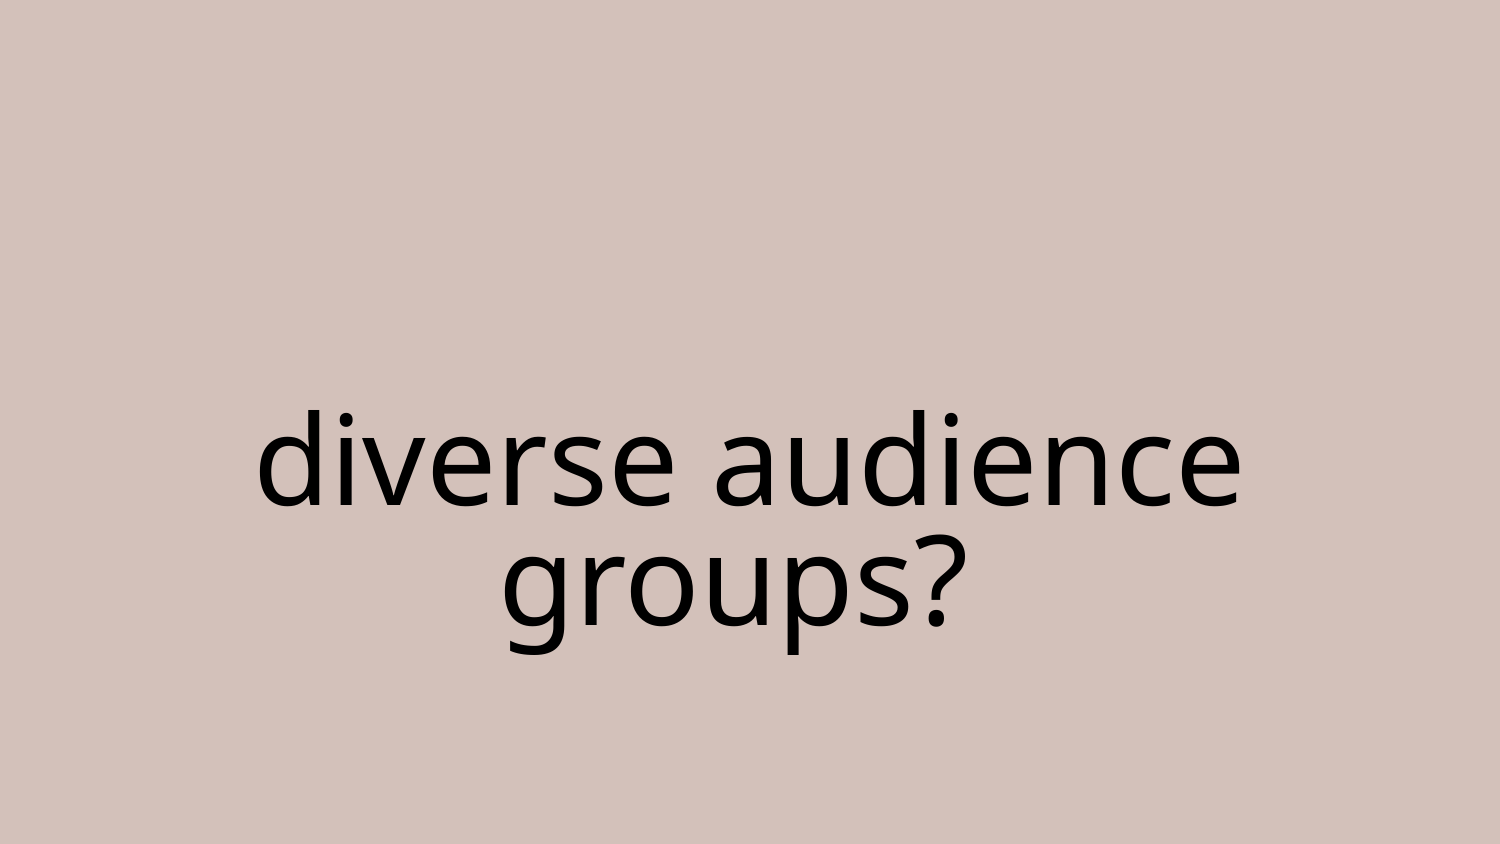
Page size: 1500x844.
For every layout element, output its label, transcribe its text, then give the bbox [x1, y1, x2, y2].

title How do we build a think tank website for diverse audience groups? [53, 200, 1447, 619]
